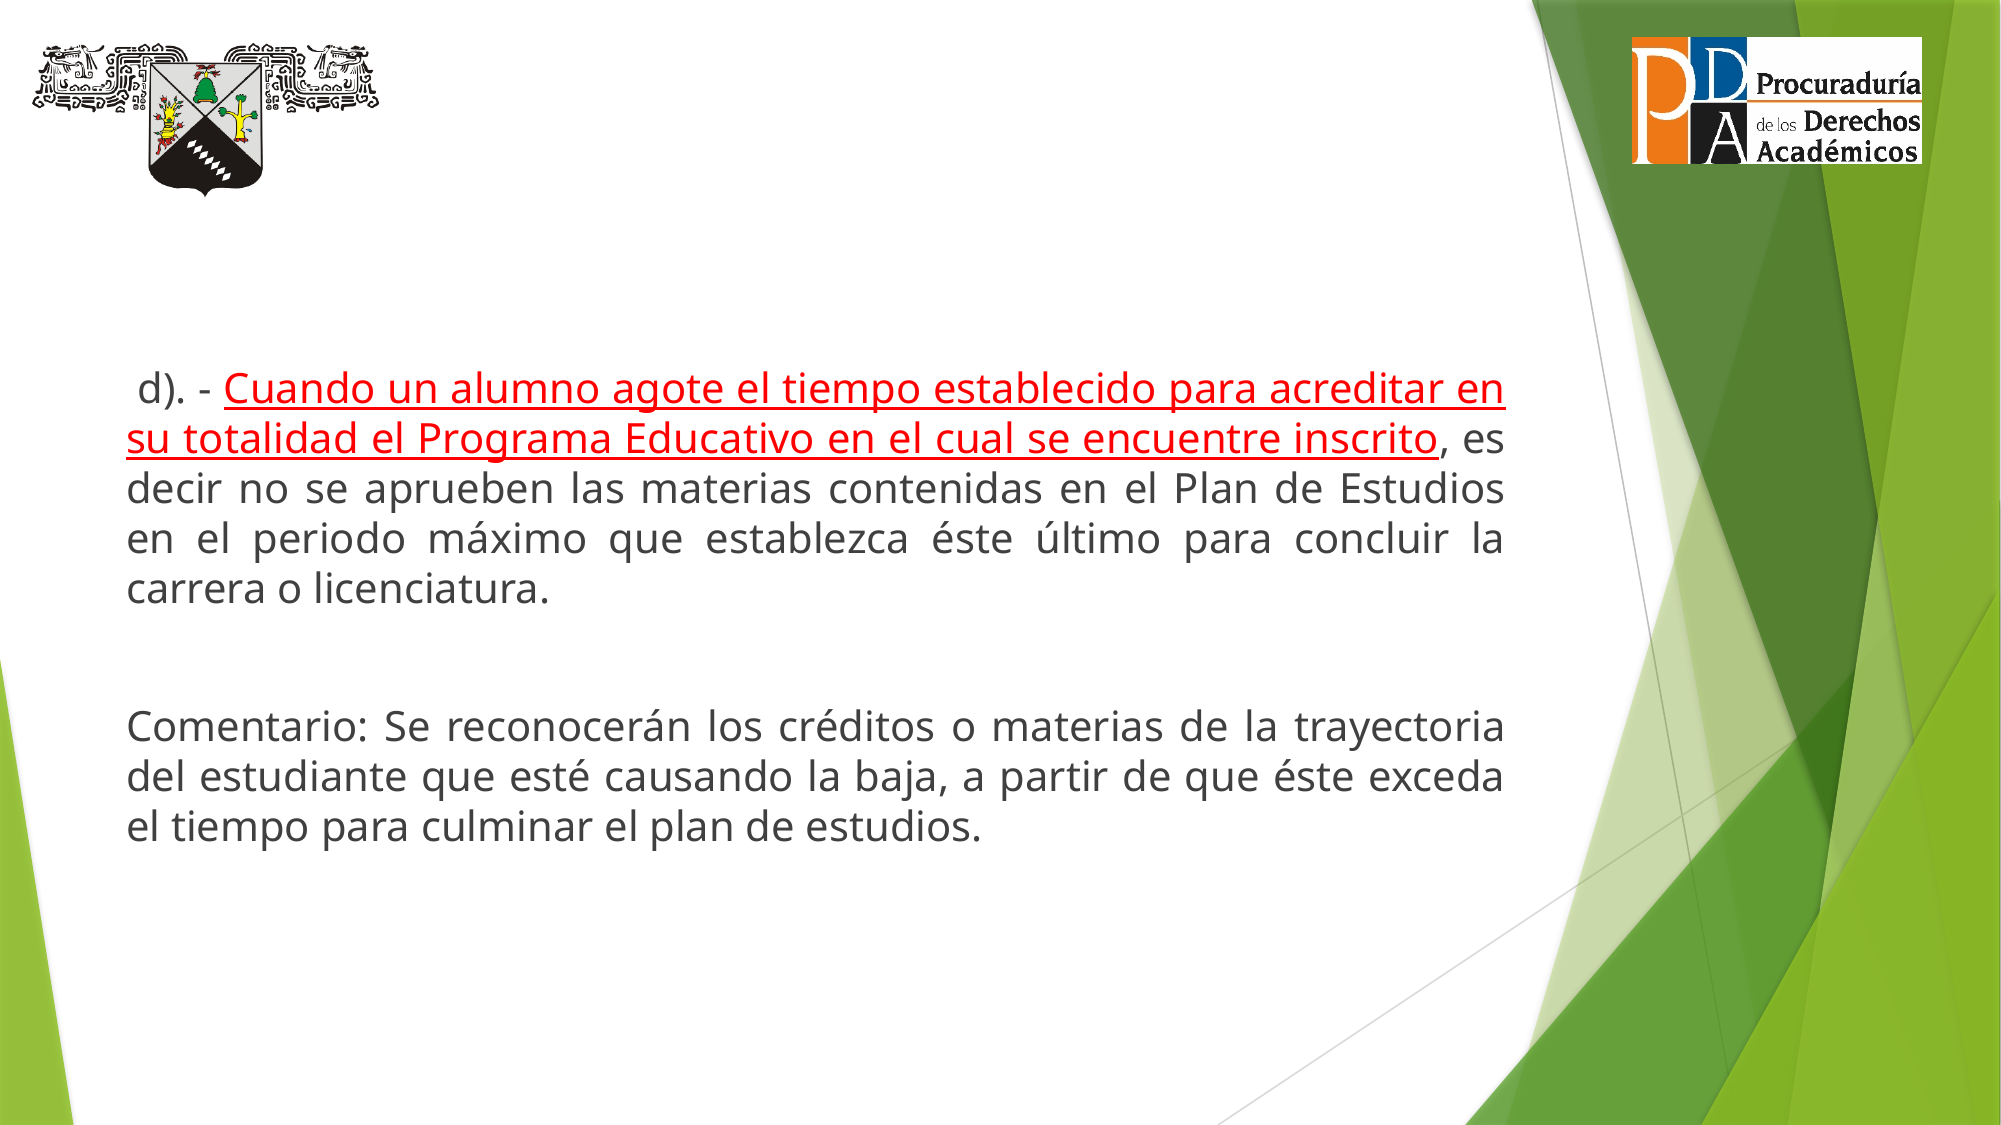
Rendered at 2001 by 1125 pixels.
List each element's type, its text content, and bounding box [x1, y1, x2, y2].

list d). - Cuando un alumno agote el tiempo establecido para acreditar en su totalidad el Programa Educativo en el cual se encuentre inscrito, es decir no se aprueben las materias contenidas en el Plan de Estudios en el periodo máximo que establezca éste último para concluir la carrera o licenciatura. Comentario: Se reconocerán los créditos o materias de la trayectoria del estudiante que esté causando la baja, a partir de que éste exceda el tiempo para culminar el plan de estudios. [111, 354, 1522, 992]
picture [31, 43, 380, 203]
picture [1632, 36, 1922, 164]
